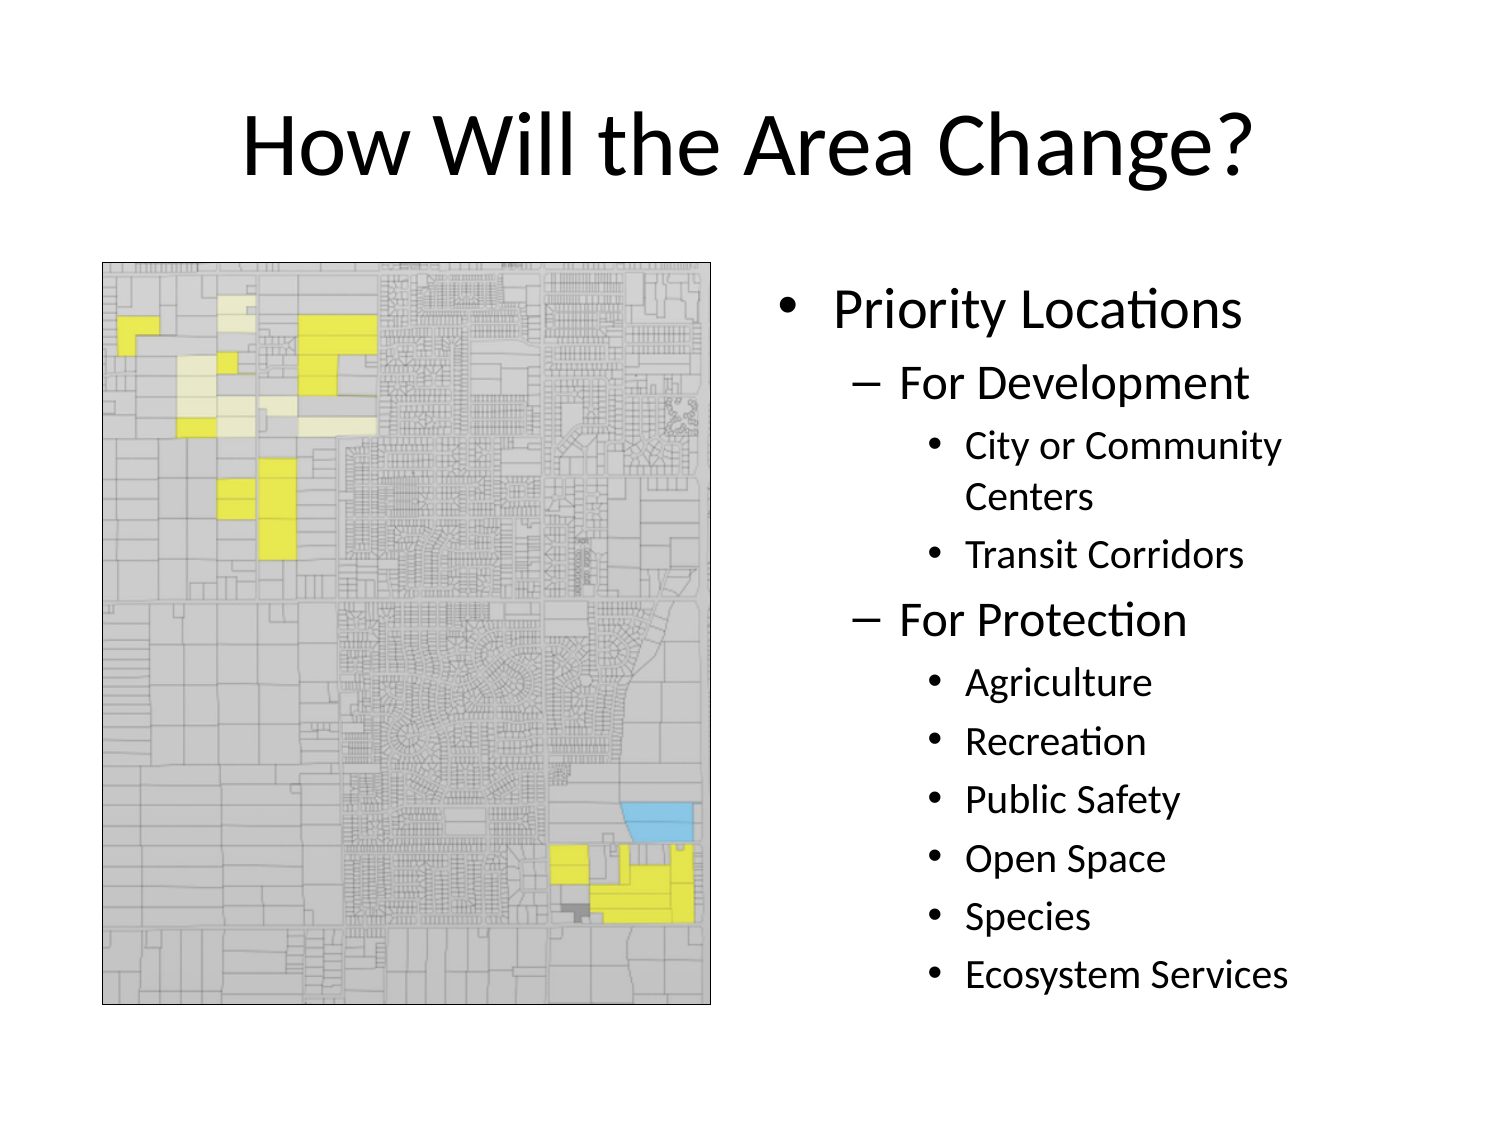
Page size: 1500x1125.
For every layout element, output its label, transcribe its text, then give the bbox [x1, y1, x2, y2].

list Priority Locations For Development City or Community Centers Transit Corridors For Protection Agriculture Recreation Public Safety Open Space Species Ecosystem Services [762, 262, 1425, 1005]
title How Will the Area Change? [75, 45, 1425, 233]
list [101, 262, 711, 1006]
